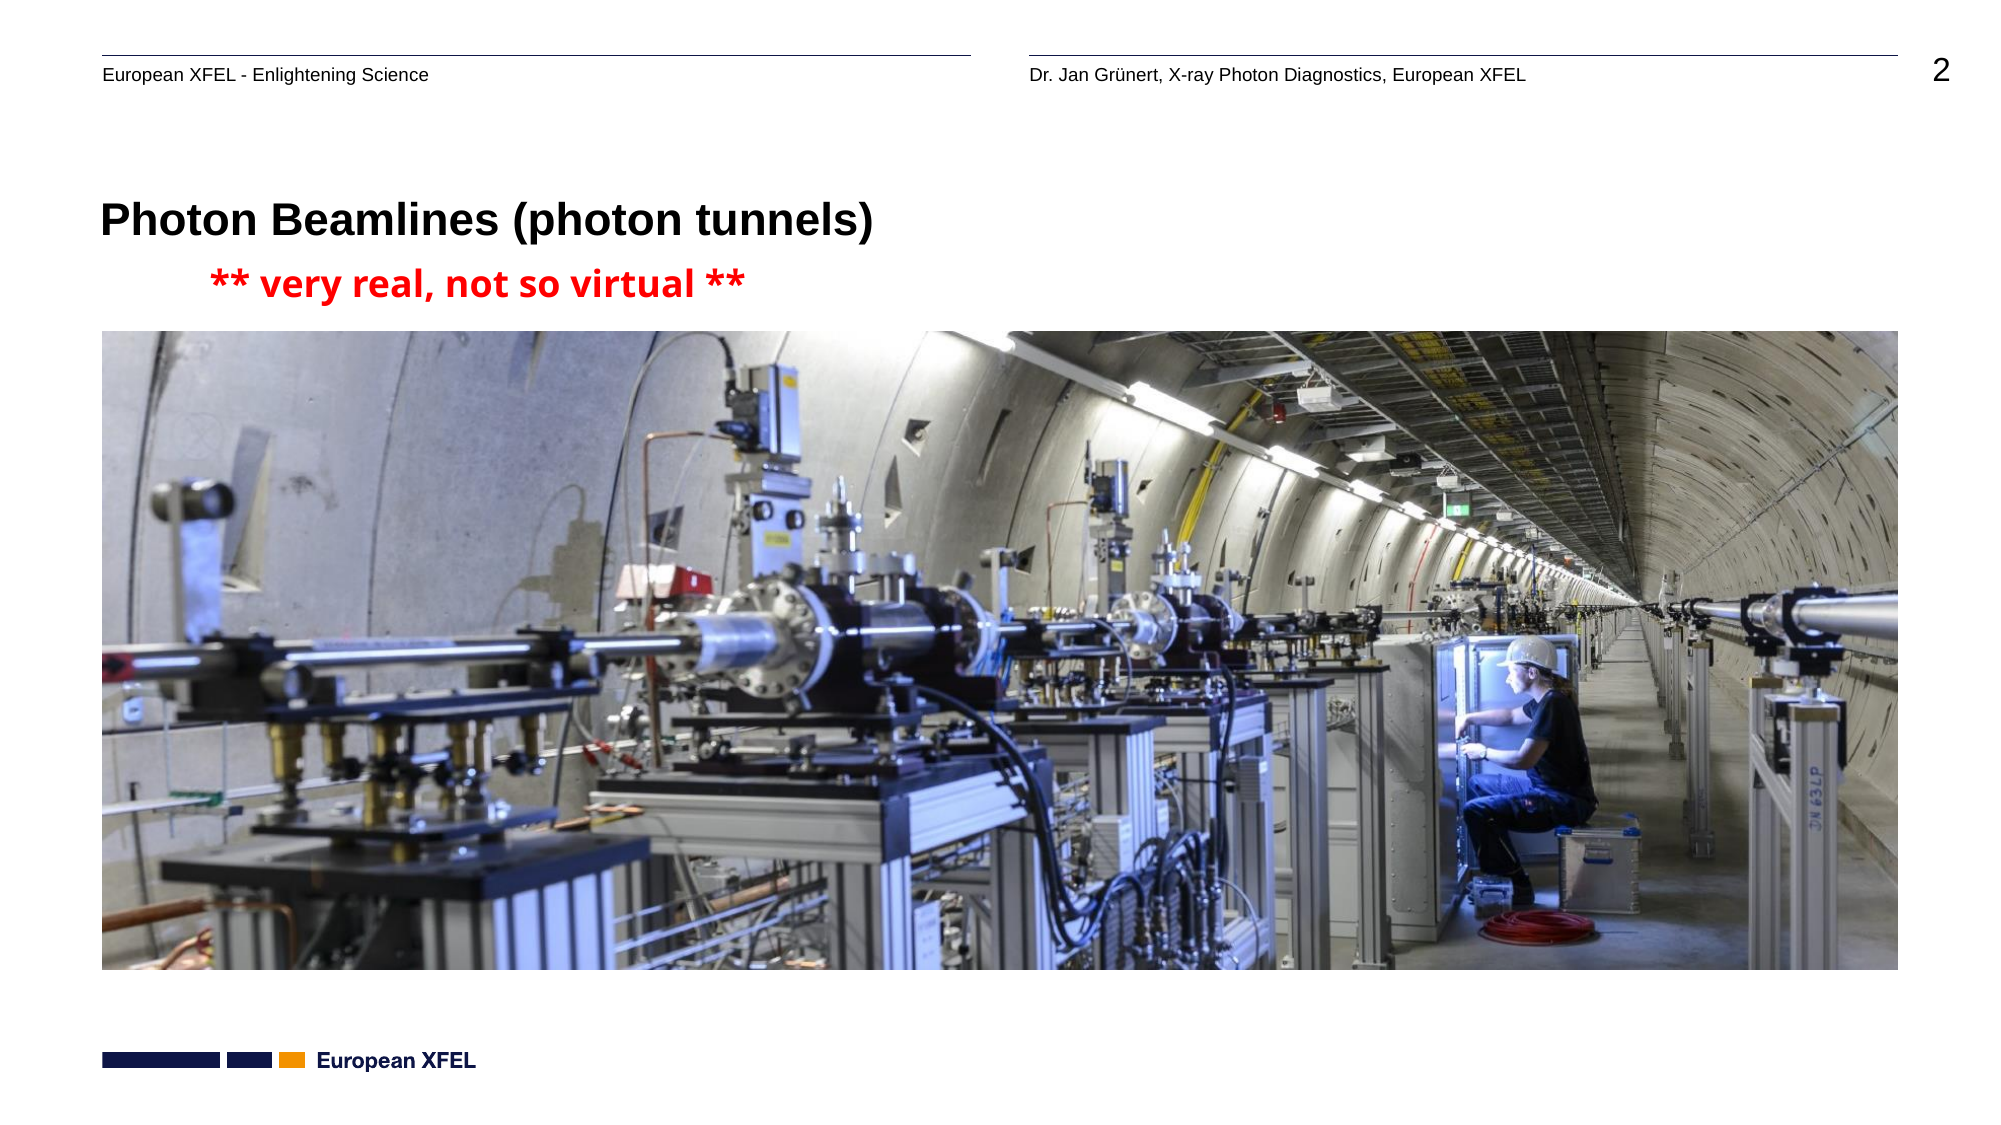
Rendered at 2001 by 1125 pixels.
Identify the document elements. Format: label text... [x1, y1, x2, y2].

picture [102, 331, 1898, 970]
text_box ** very real, not so virtual ** [194, 252, 889, 313]
title Photon Beamlines (photon tunnels) [100, 116, 1898, 245]
